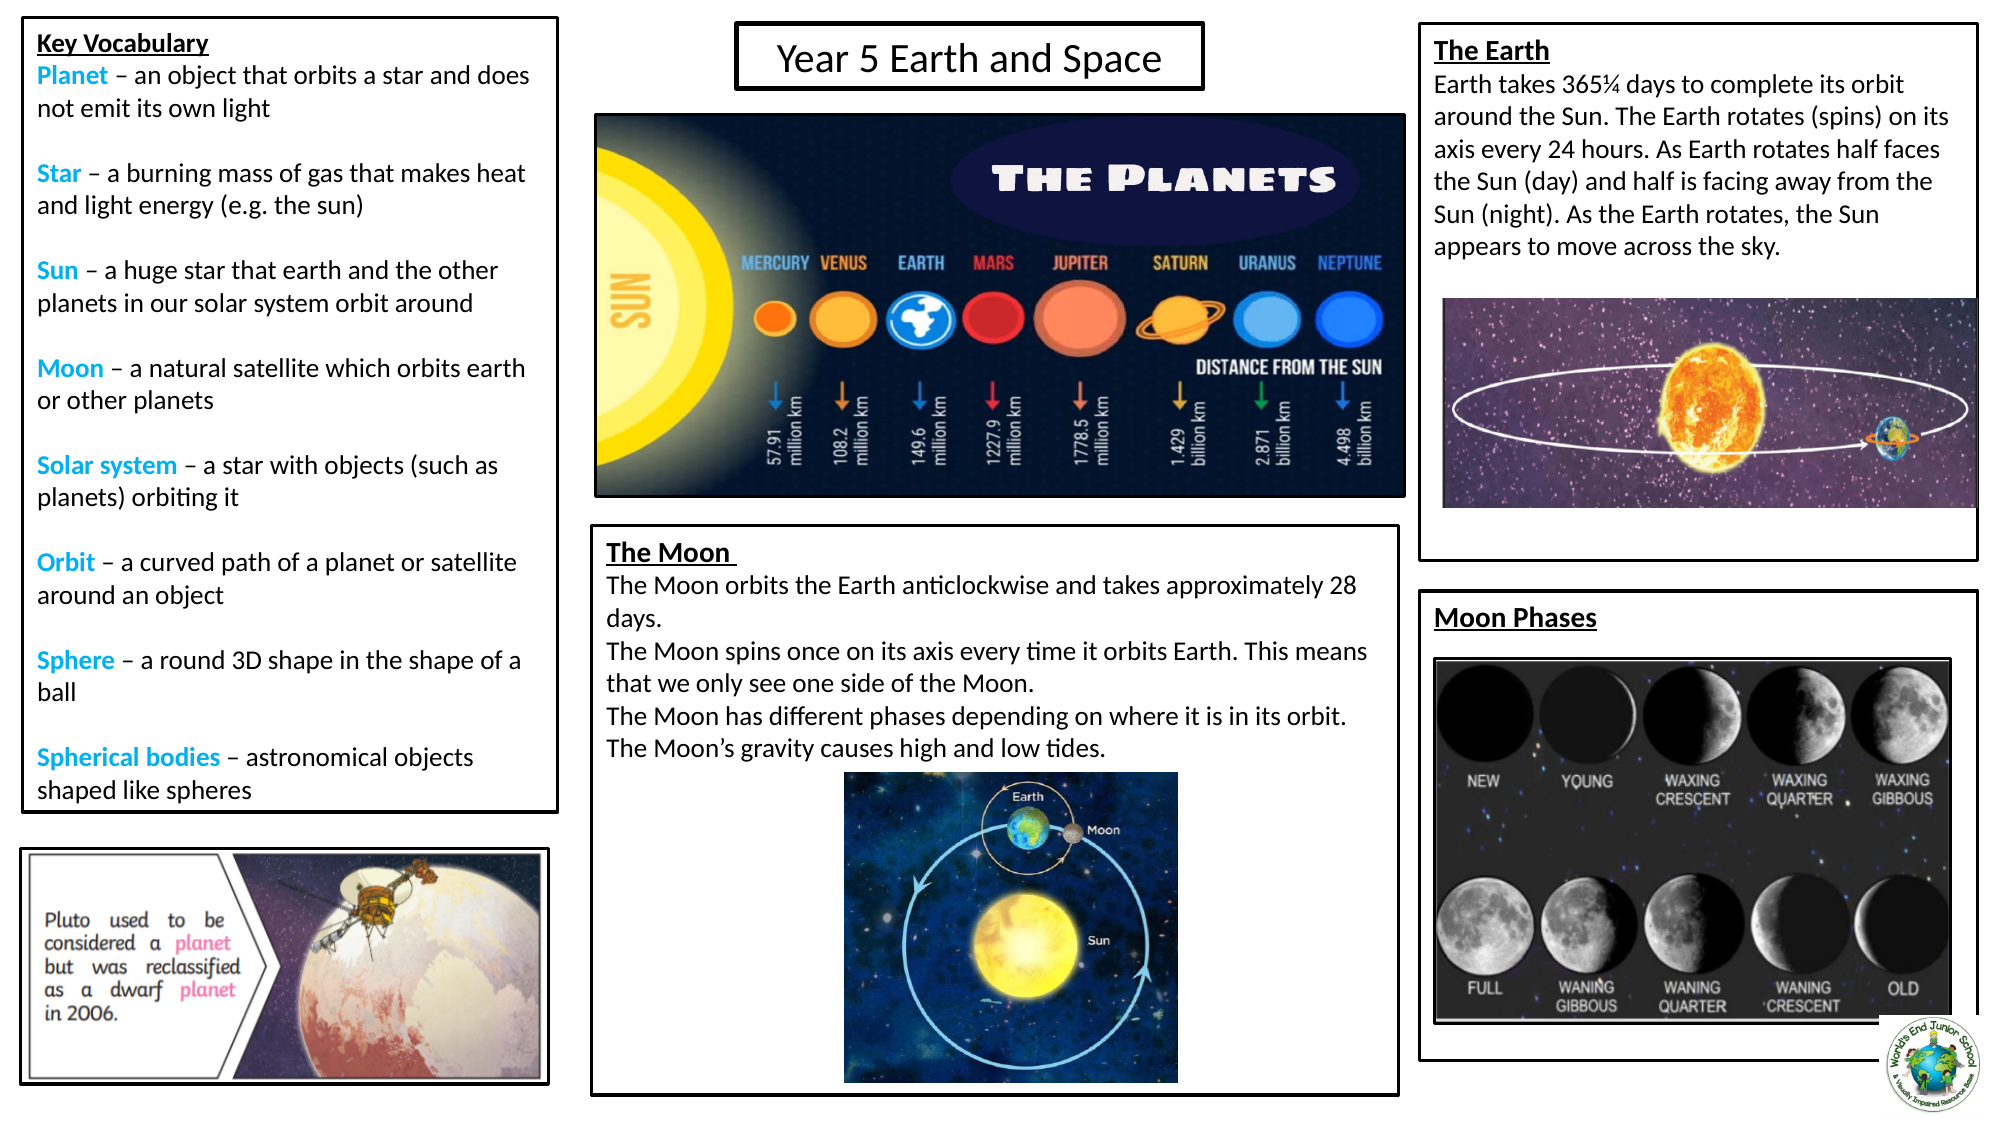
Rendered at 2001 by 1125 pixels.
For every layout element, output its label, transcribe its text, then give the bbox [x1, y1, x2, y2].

picture [1441, 298, 1978, 509]
text_box Moon Phases [1419, 590, 1978, 1061]
picture [22, 849, 547, 1083]
text_box The Moon The Moon orbits the Earth anticlockwise and takes approximately 28 days. The Moon spins once on its axis every time it orbits Earth. This means that we only see one side of the Moon. The Moon has different phases depending on where it is in its orbit. The Moon’s gravity causes high and low tides. [591, 525, 1399, 1095]
text_box Year 5 Earth and Space [736, 23, 1204, 89]
picture [1436, 660, 1983, 1115]
text_box Key Vocabulary Planet – an object that orbits a star and does not emit its own light Star – a burning mass of gas that makes heat and light energy (e.g. the sun) Sun – a huge star that earth and the other planets in our solar system orbit around Moon – a natural satellite which orbits earth or other planets Solar system – a star with objects (such as planets) orbiting it Orbit – a curved path of a planet or satellite around an object Sphere – a round 3D shape in the shape of a ball Spherical bodies – astronomical objects shaped like spheres [22, 17, 558, 812]
picture [596, 115, 1404, 495]
picture [844, 772, 1178, 1083]
text_box The Earth Earth takes 365¼ days to complete its orbit around the Sun. The Earth rotates (spins) on its axis every 24 hours. As Earth rotates half faces the Sun (day) and half is facing away from the Sun (night). As the Earth rotates, the Sun appears to move across the sky. [1419, 23, 1978, 561]
